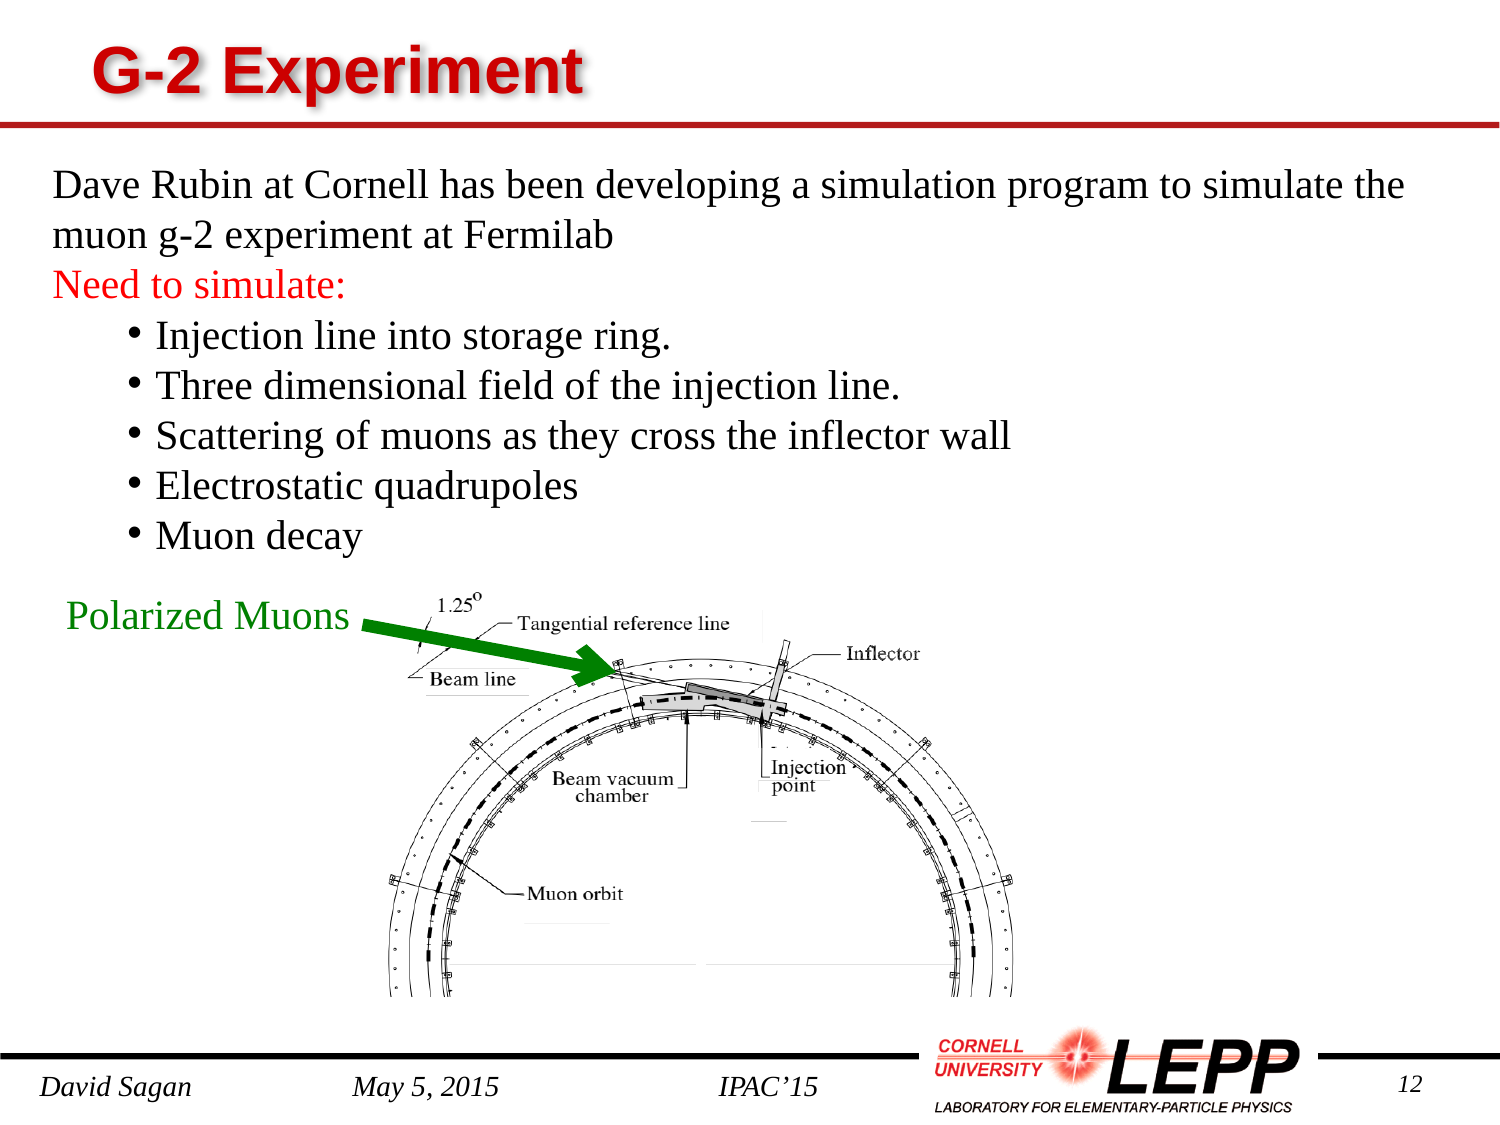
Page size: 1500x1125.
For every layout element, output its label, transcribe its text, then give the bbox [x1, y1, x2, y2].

text_box Dave Rubin at Cornell has been developing a simulation program to simulate the muon g-2 experiment at Fermilab Need to simulate: Injection line into storage ring. Three dimensional field of the injection line. Scattering of muons as they cross the inflector wall Electrostatic quadrupoles Muon decay [37, 149, 1475, 565]
title G-2 Experiment [76, 22, 1138, 111]
text_box Polarized Muons [51, 580, 366, 646]
picture [927, 1013, 1303, 1117]
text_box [362, 587, 1024, 1001]
